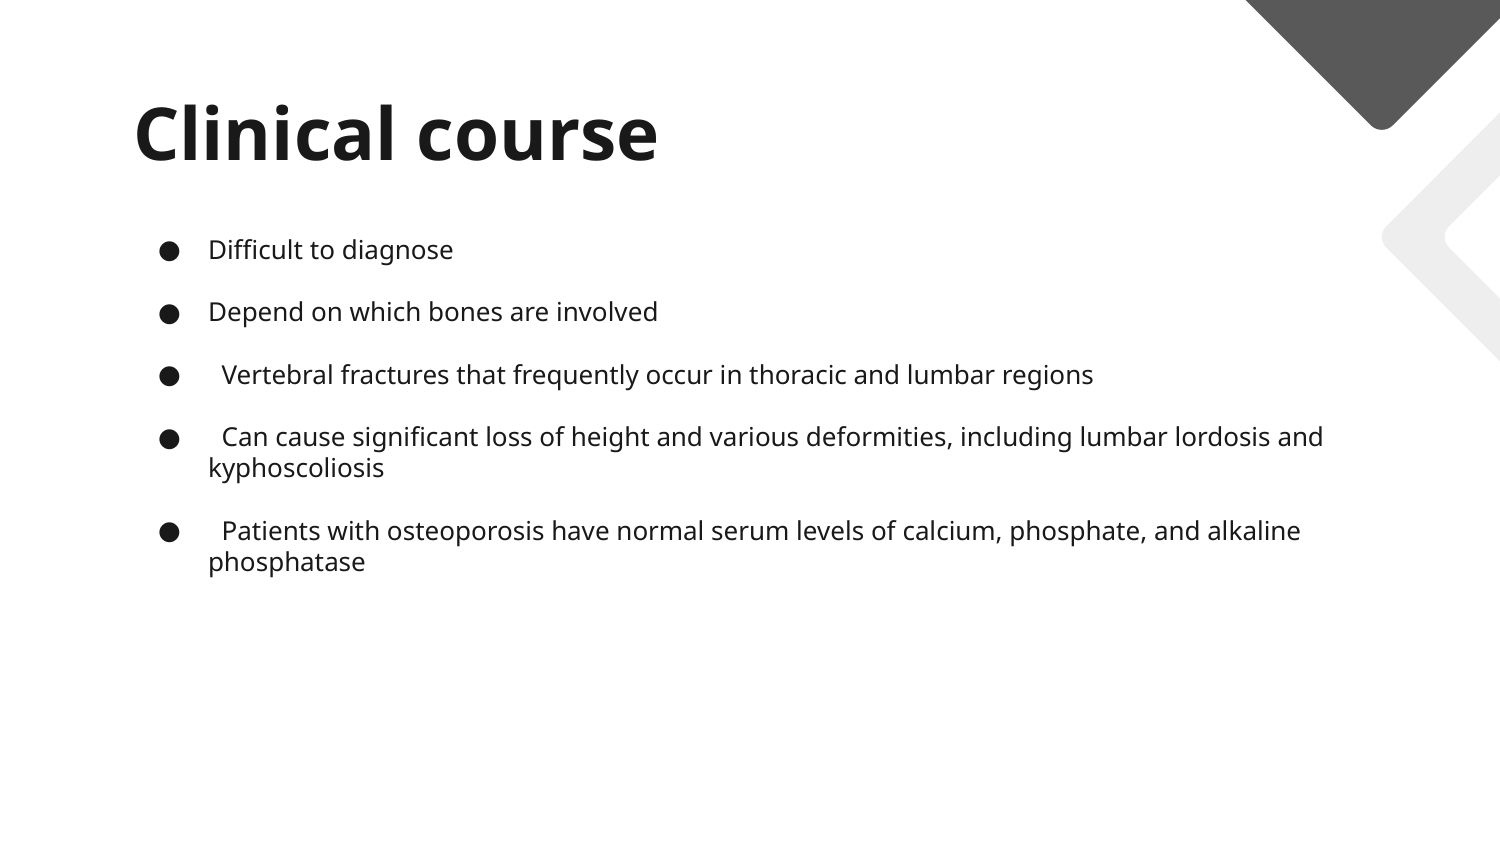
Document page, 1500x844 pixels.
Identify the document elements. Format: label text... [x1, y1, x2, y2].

title Clinical course [118, 72, 1382, 167]
list Difficult to diagnose Depend on which bones are involved Vertebral fractures that frequently occur in thoracic and lumbar regions Can cause significant loss of height and various deformities, including lumbar lordosis and kyphoscoliosis Patients with osteoporosis have normal serum levels of calcium, phosphate, and alkaline phosphatase [118, 224, 1382, 586]
